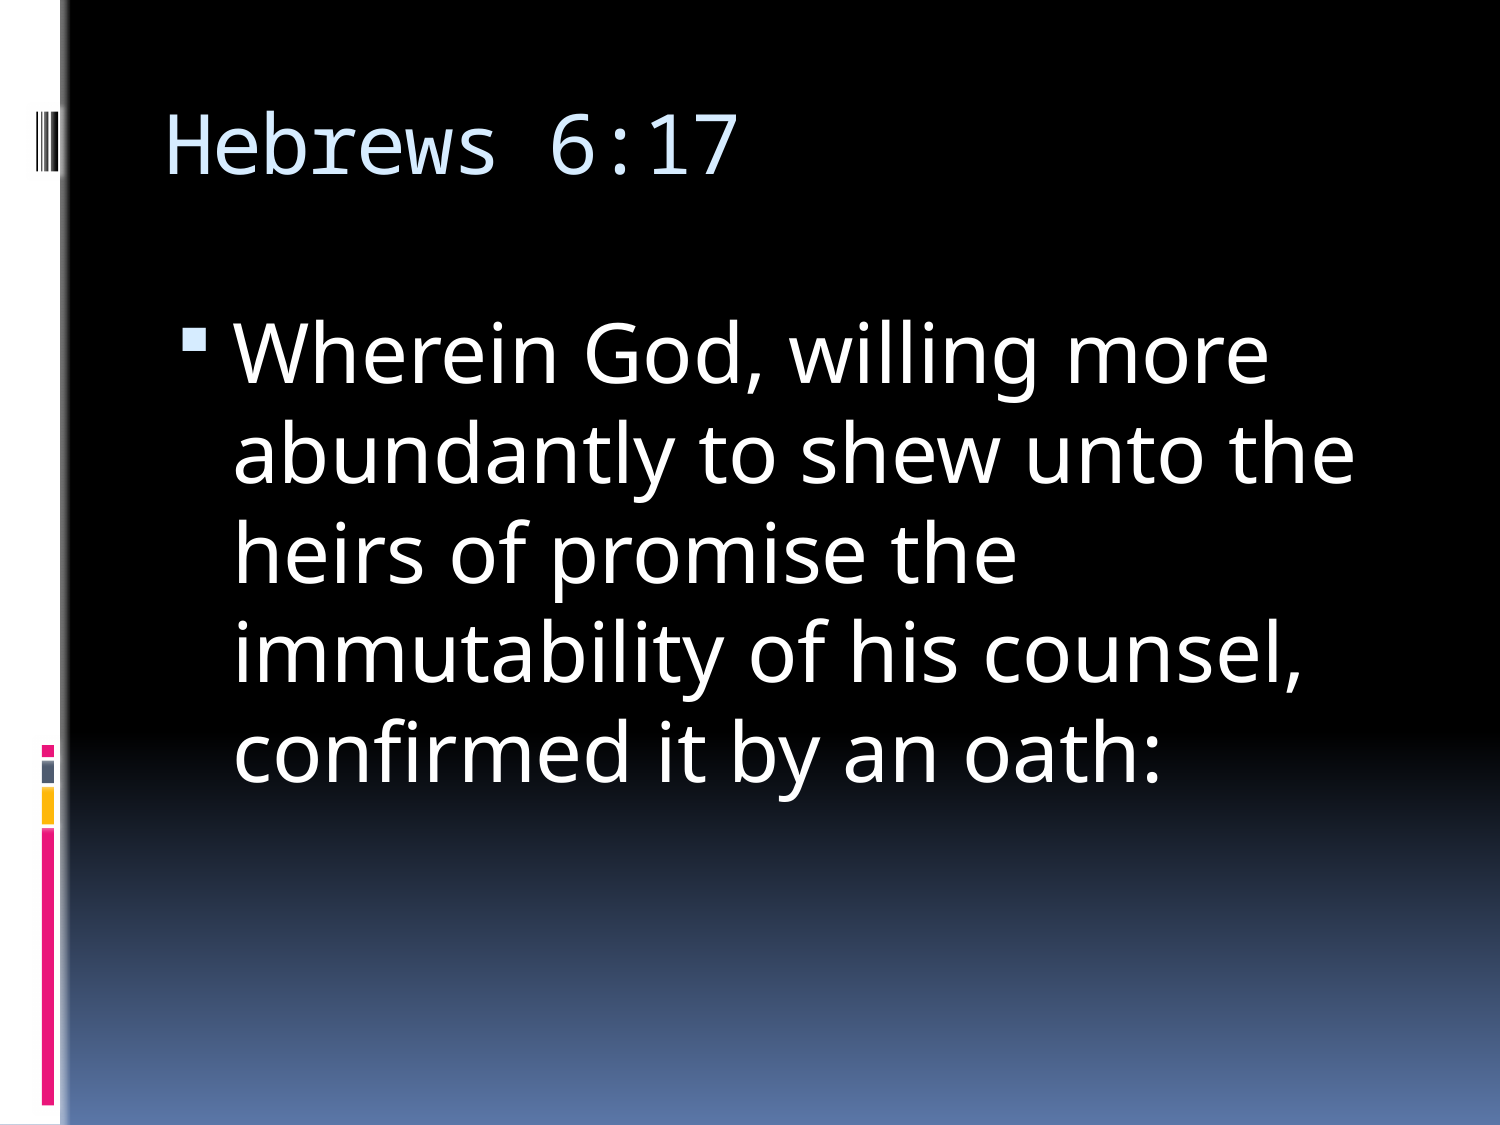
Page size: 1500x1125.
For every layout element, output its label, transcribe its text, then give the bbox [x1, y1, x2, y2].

list Wherein God, willing more abundantly to shew unto the heirs of promise the immutability of his counsel, confirmed it by an oath: [150, 292, 1425, 1043]
title Hebrews 6:17 [150, 83, 1425, 234]
